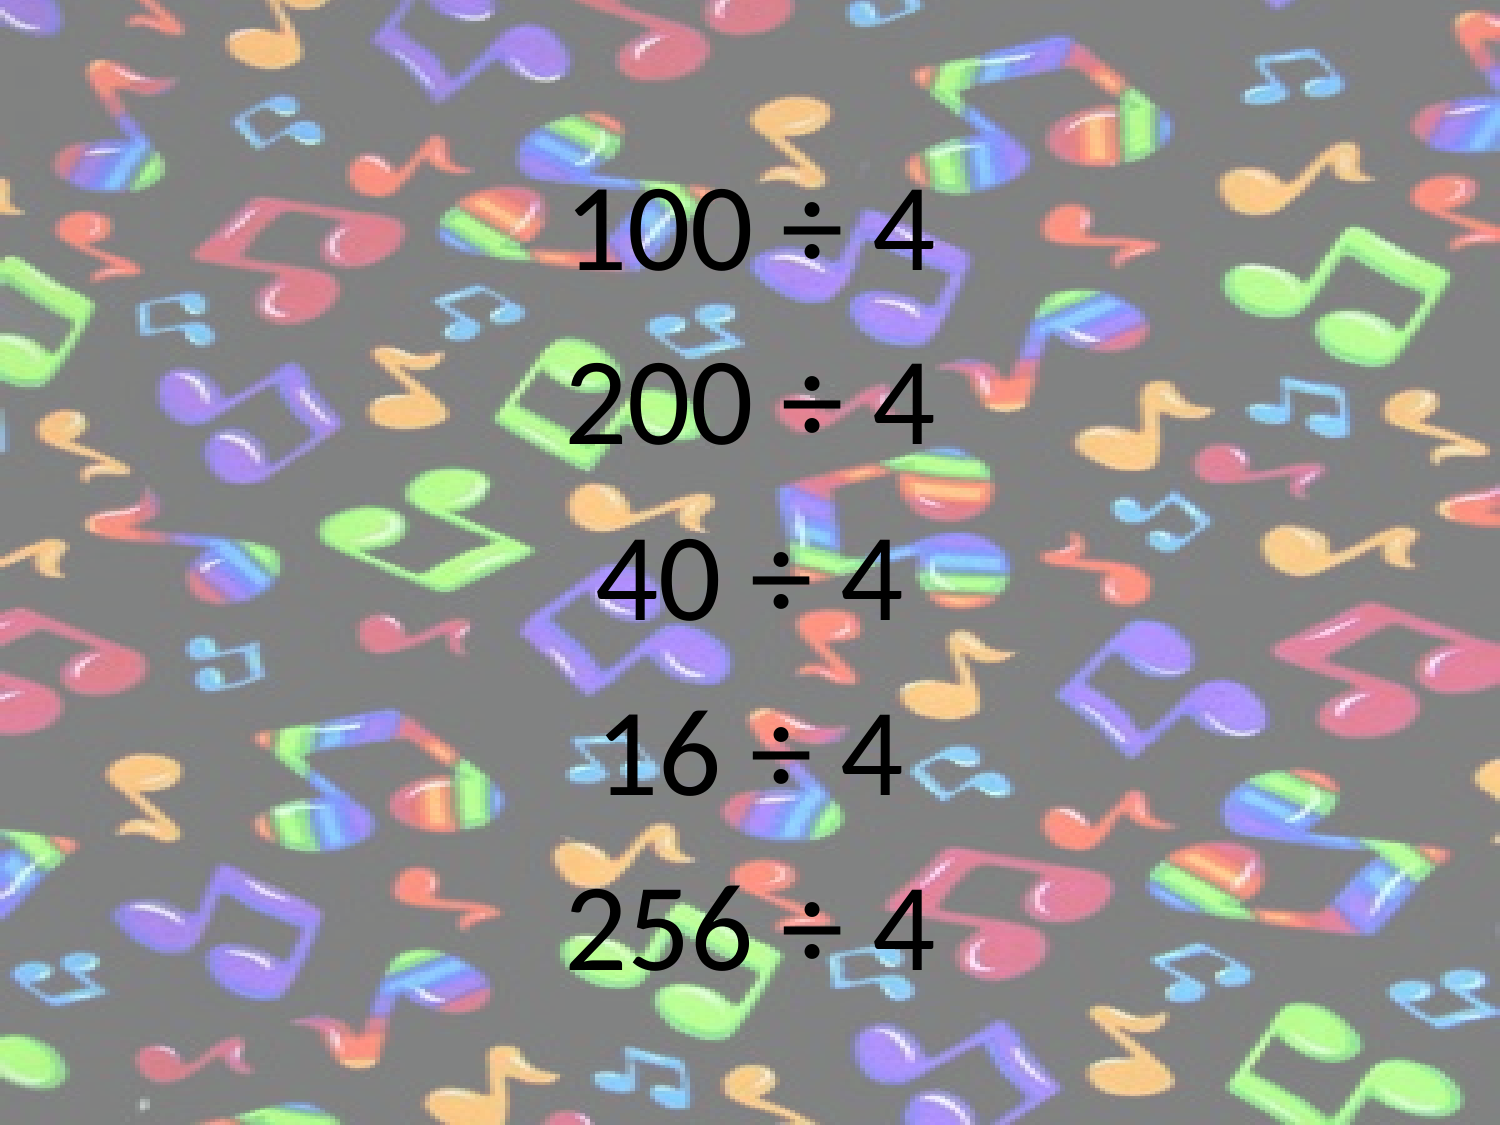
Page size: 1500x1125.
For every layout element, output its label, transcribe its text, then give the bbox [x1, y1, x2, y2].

list 100 ÷ 4 200 ÷ 4 40 ÷ 4 16 ÷ 4 256 ÷ 4 [75, 137, 1425, 1005]
